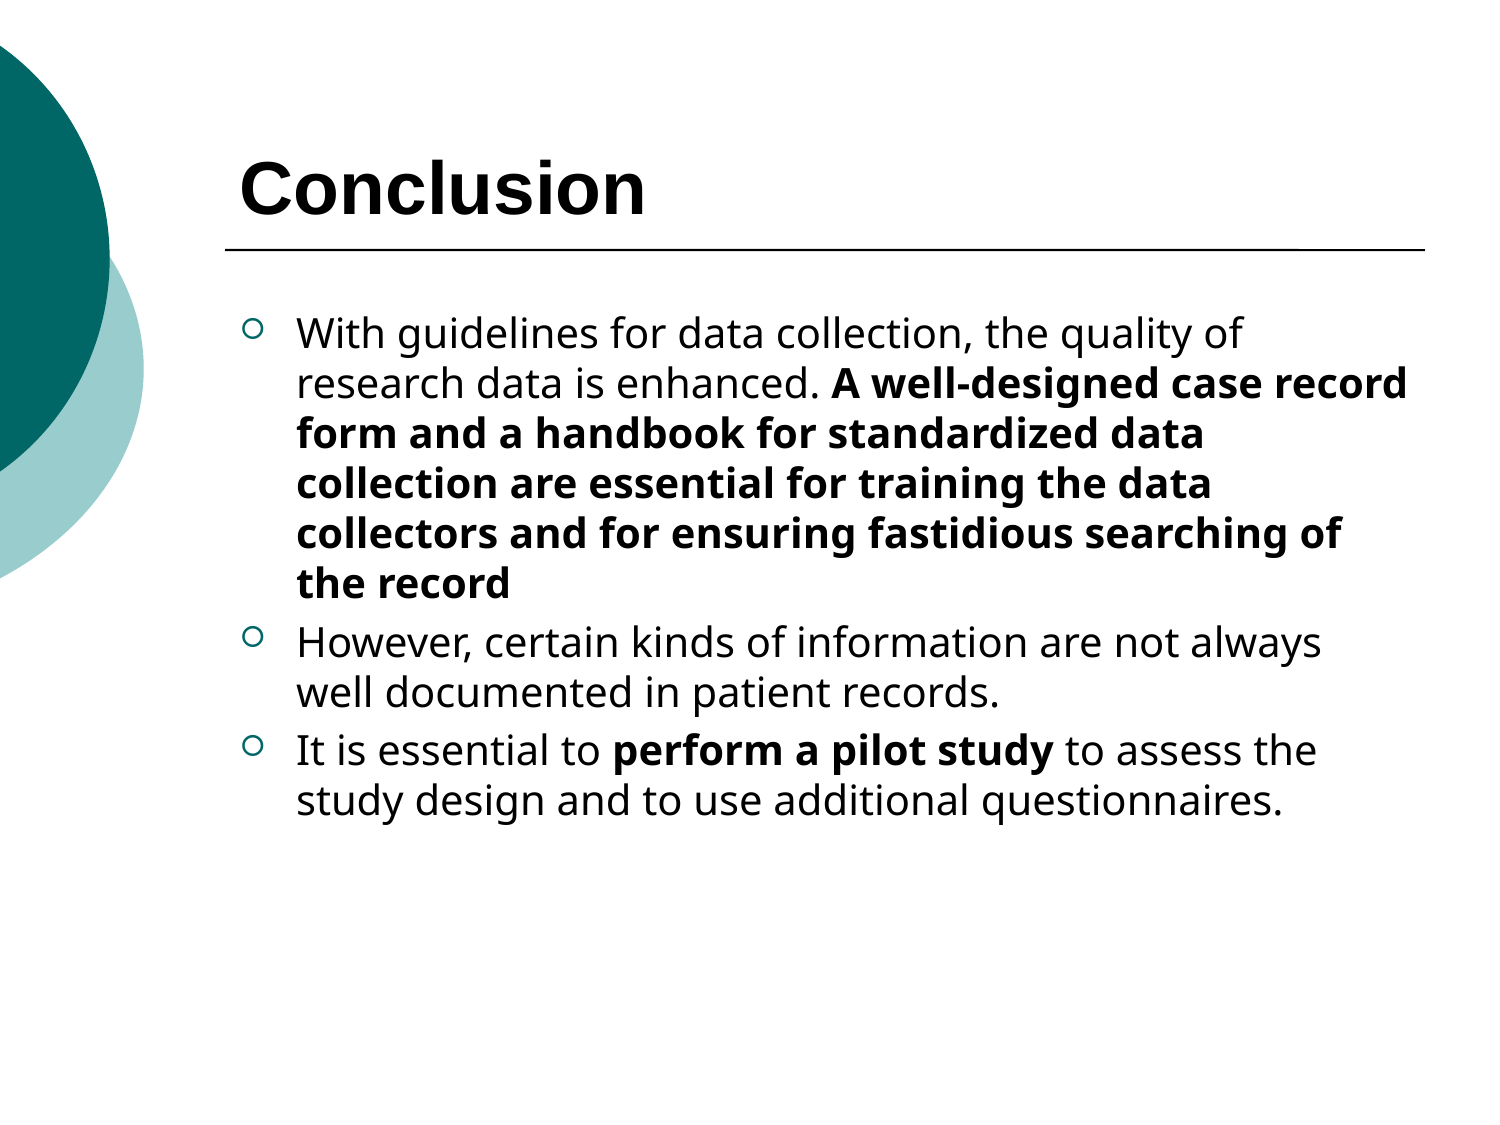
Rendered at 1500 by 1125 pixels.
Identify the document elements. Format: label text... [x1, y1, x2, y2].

title Conclusion [224, 49, 1425, 237]
list With guidelines for data collection, the quality of research data is enhanced. A well-designed case record form and a handbook for standardized data collection are essential for training the data collectors and for ensuring fastidious searching of the record However, certain kinds of information are not always well documented in patient records. It is essential to perform a pilot study to assess the study design and to use additional questionnaires. [224, 299, 1425, 975]
